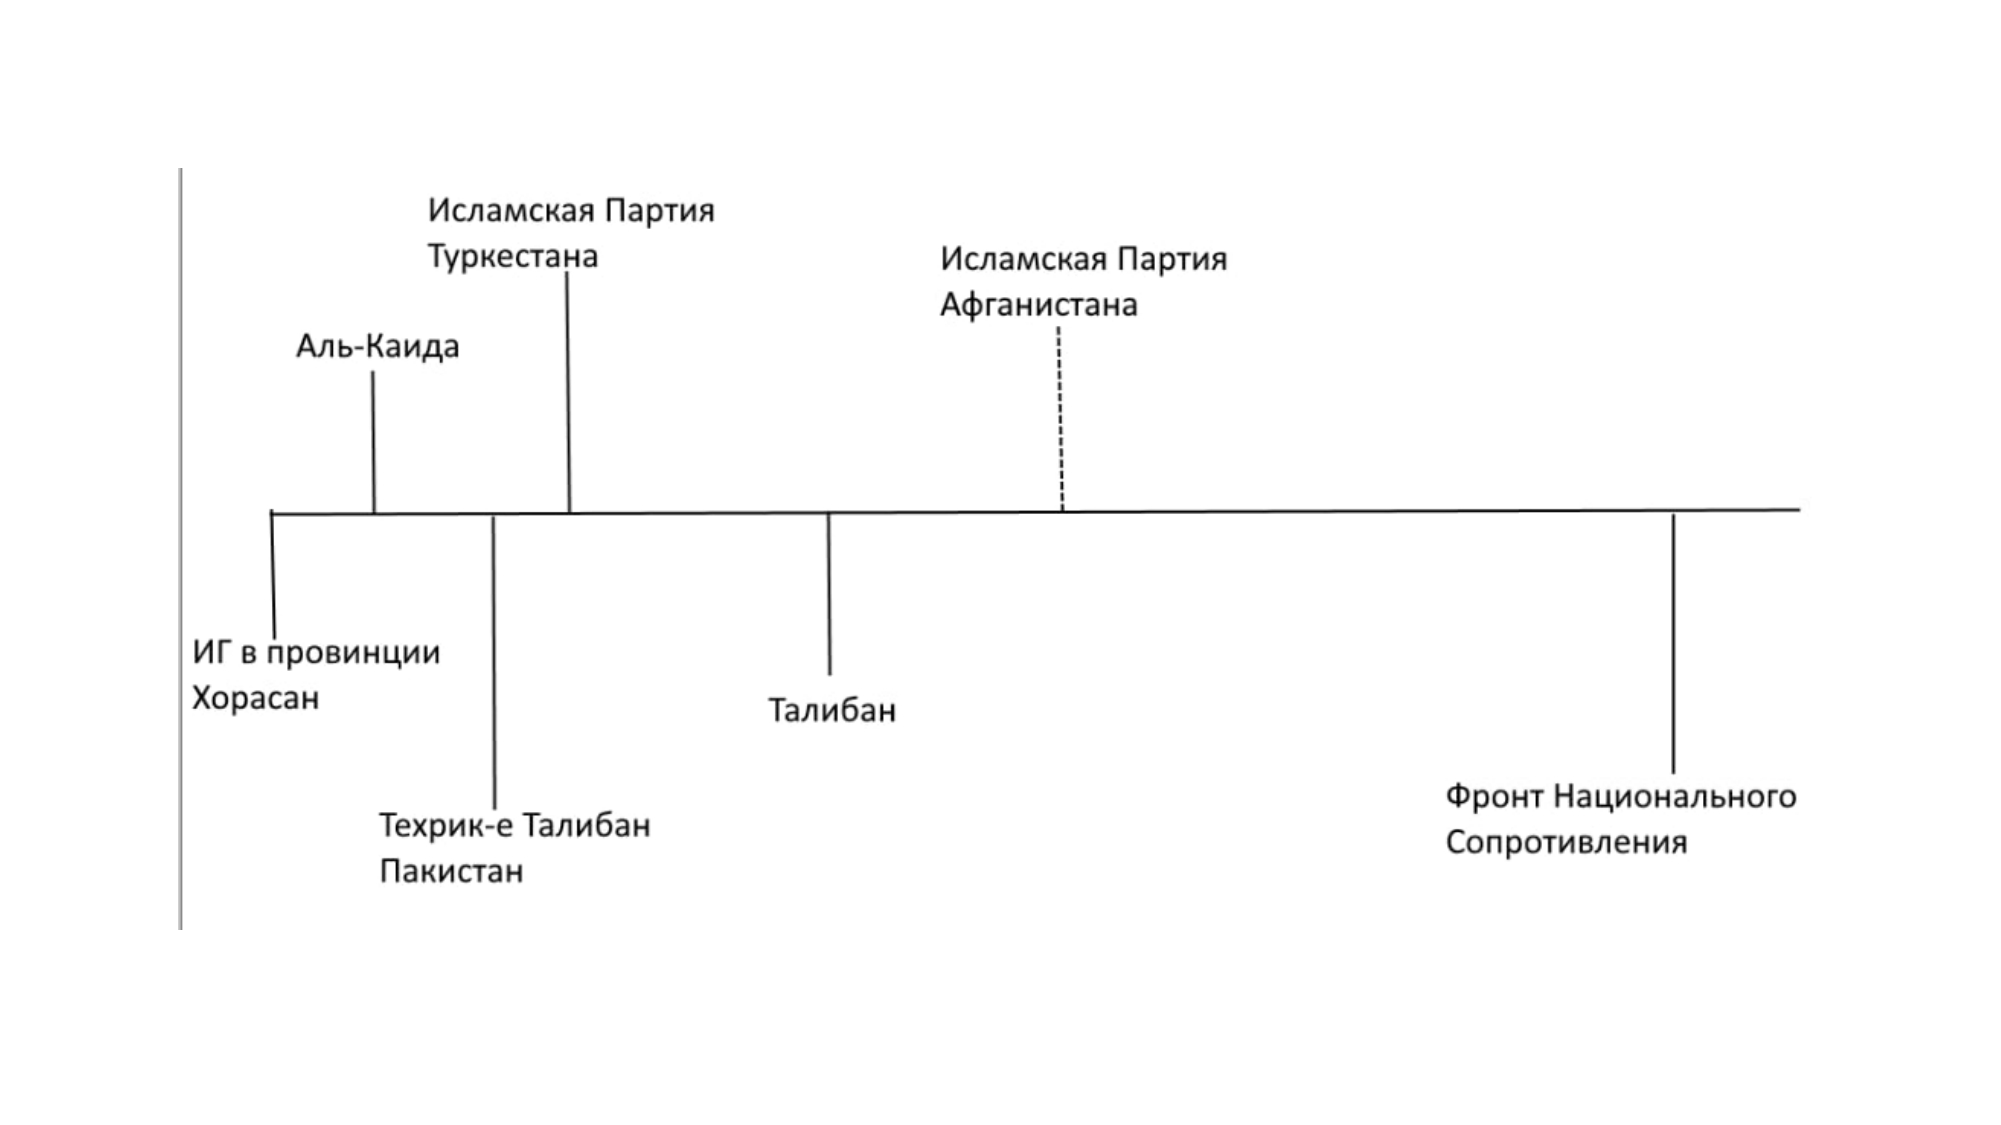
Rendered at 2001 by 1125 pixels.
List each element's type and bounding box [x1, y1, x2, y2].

picture [178, 167, 1827, 930]
